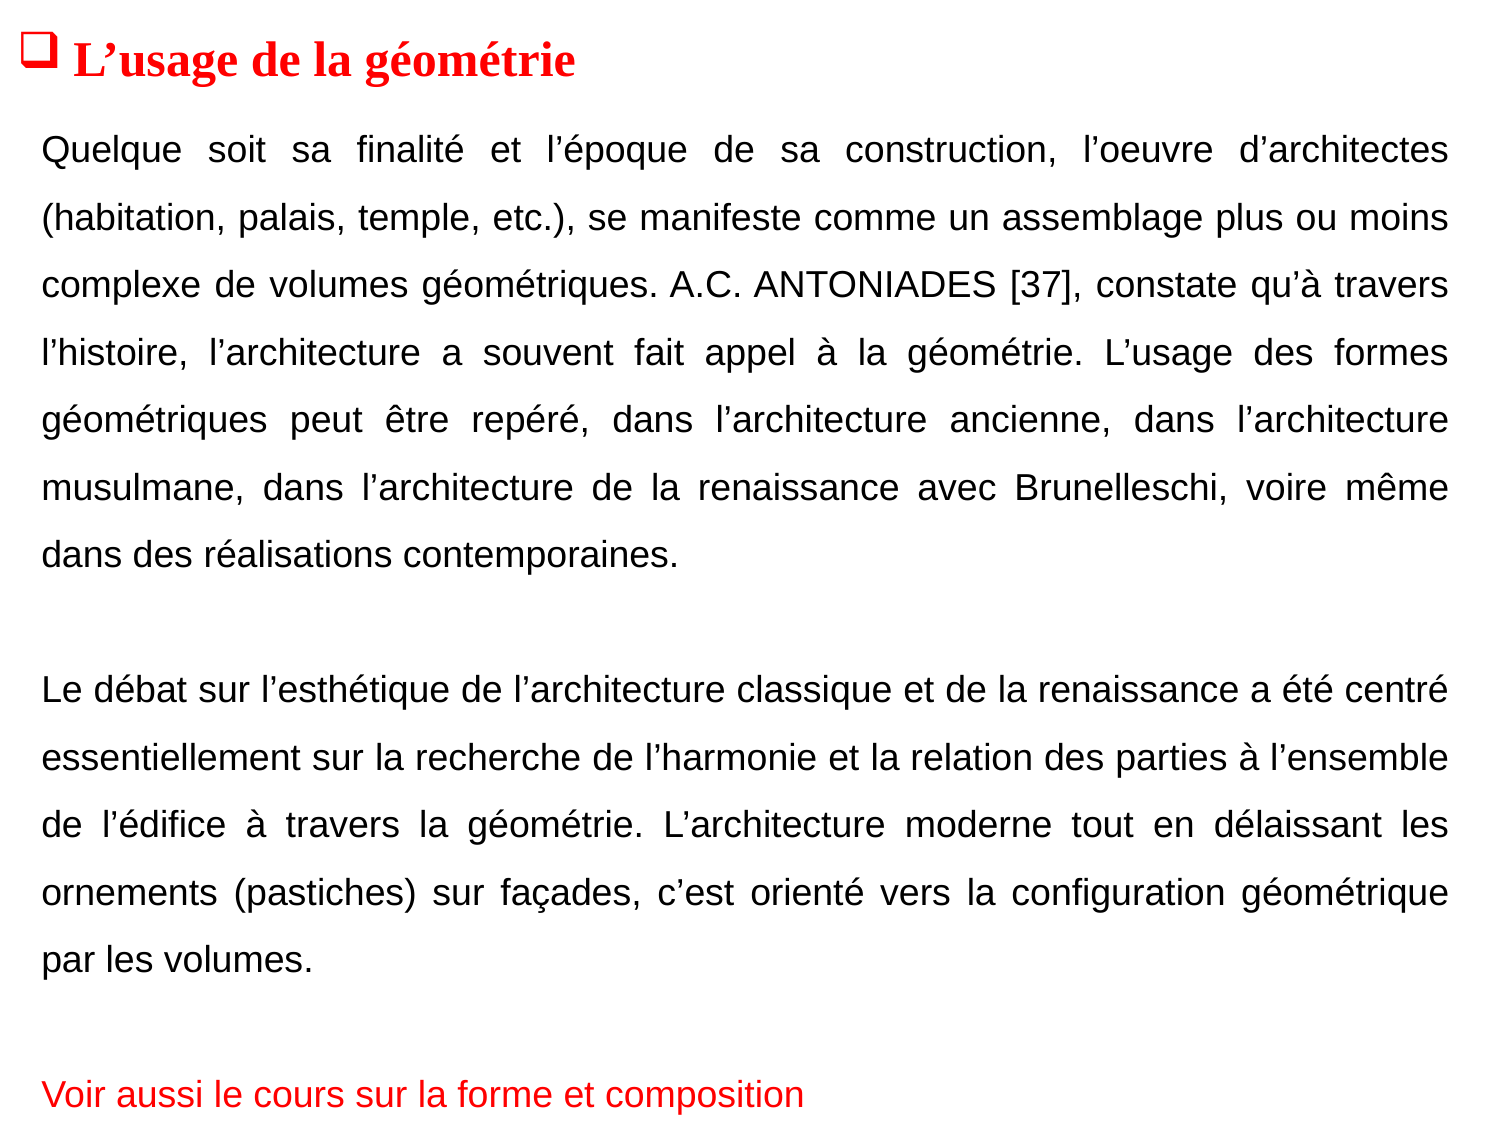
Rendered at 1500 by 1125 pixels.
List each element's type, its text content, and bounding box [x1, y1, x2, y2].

text_box L’usage de la géométrie [2, 19, 592, 94]
text_box Quelque soit sa finalité et l’époque de sa construction, l’oeuvre d’architectes (habitation, palais, temple, etc.), se manifeste comme un assemblage plus ou moins complexe de volumes géométriques. A.C. ANTONIADES [37], constate qu’à travers l’histoire, l’architecture a souvent fait appel à la géométrie. L’usage des formes géométriques peut être repéré, dans l’architecture ancienne, dans l’architecture musulmane, dans l’architecture de la renaissance avec Brunelleschi, voire même dans des réalisations contemporaines. Le débat sur l’esthétique de l’architecture classique et de la renaissance a été centré essentiellement sur la recherche de l’harmonie et la relation des parties à l’ensemble de l’édifice à travers la géométrie. L’architecture moderne tout en délaissant les ornements (pastiches) sur façades, c’est orienté vers la configuration géométrique par les volumes. Voir aussi le cours sur la forme et composition [26, 95, 1465, 1123]
